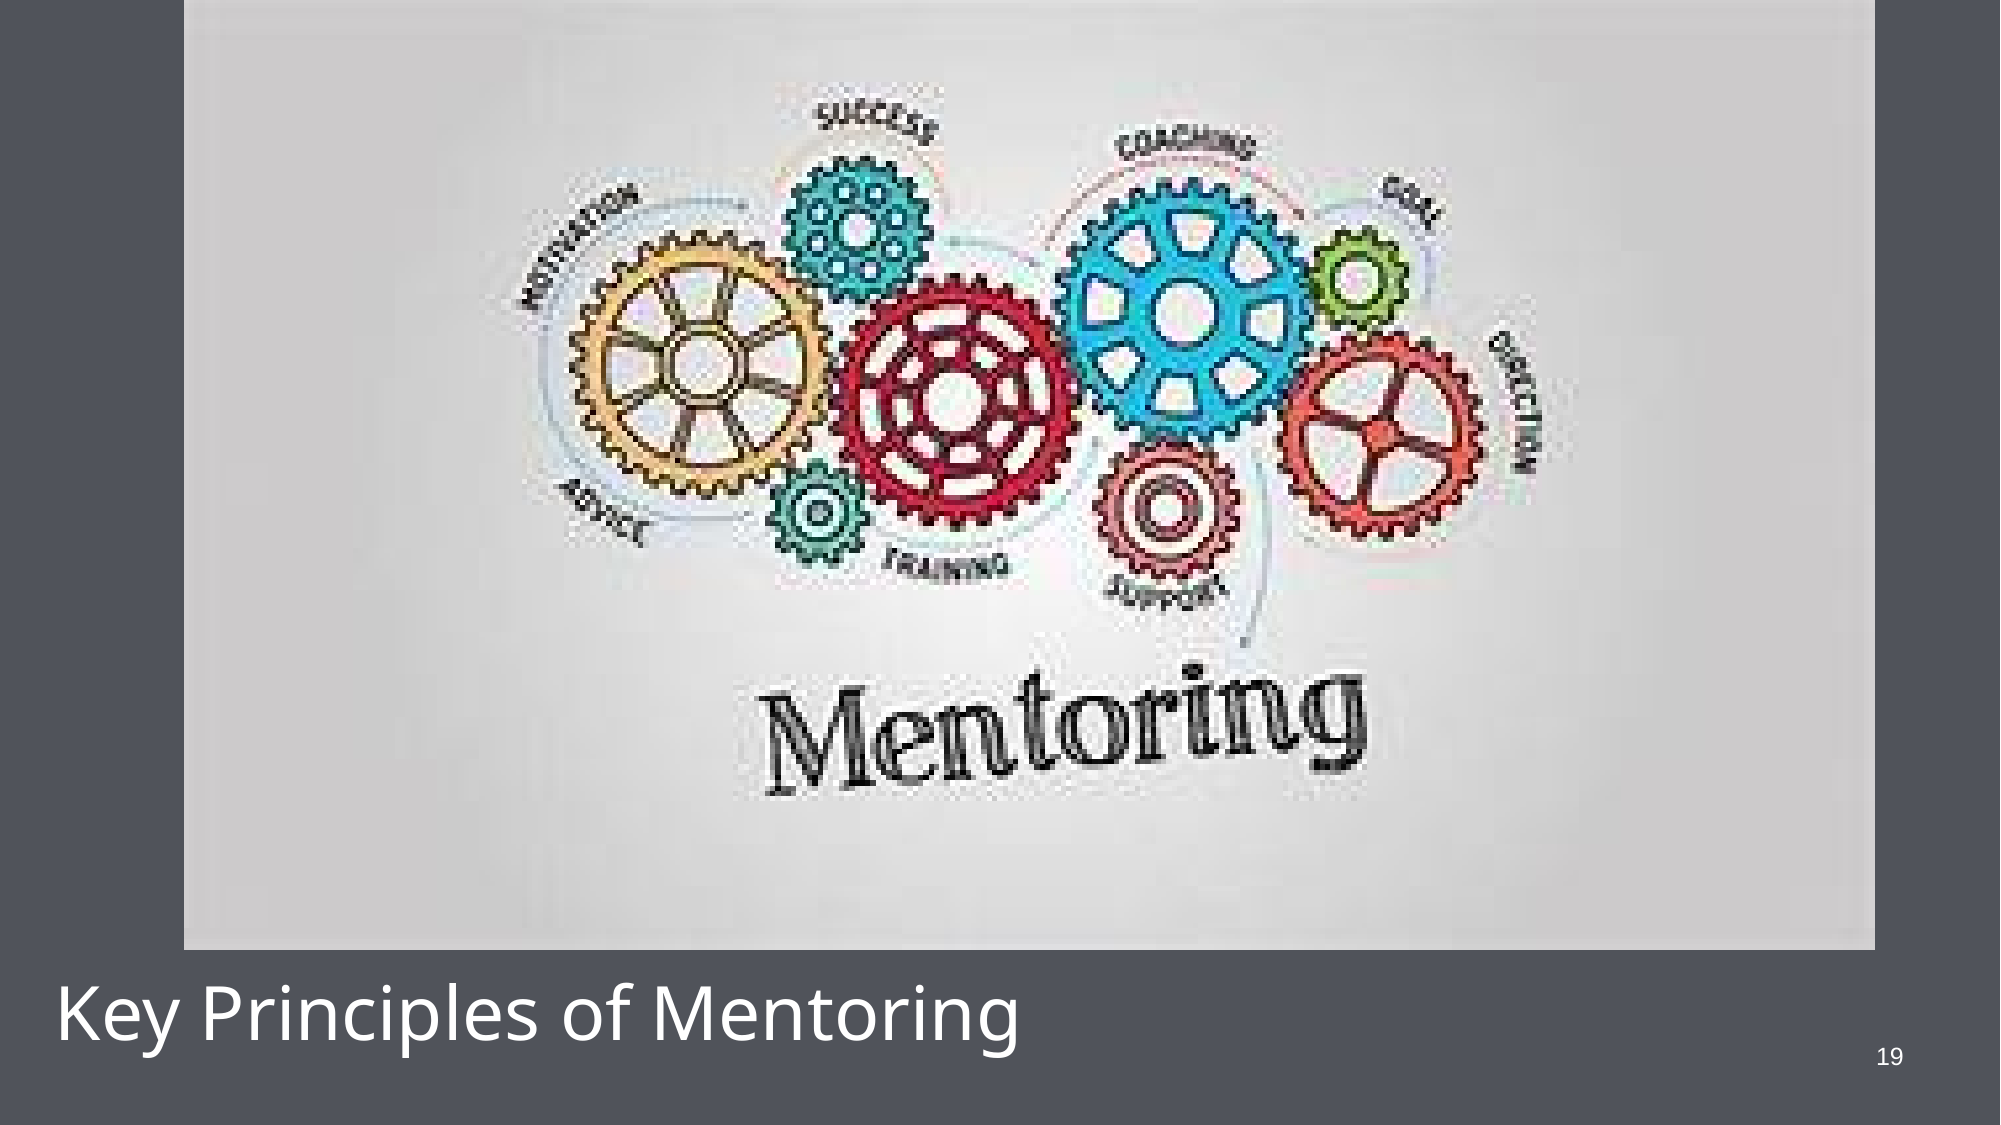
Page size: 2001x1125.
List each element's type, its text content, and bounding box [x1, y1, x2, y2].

picture [184, 0, 1875, 950]
title Key Principles of Mentoring [55, 949, 1930, 1106]
